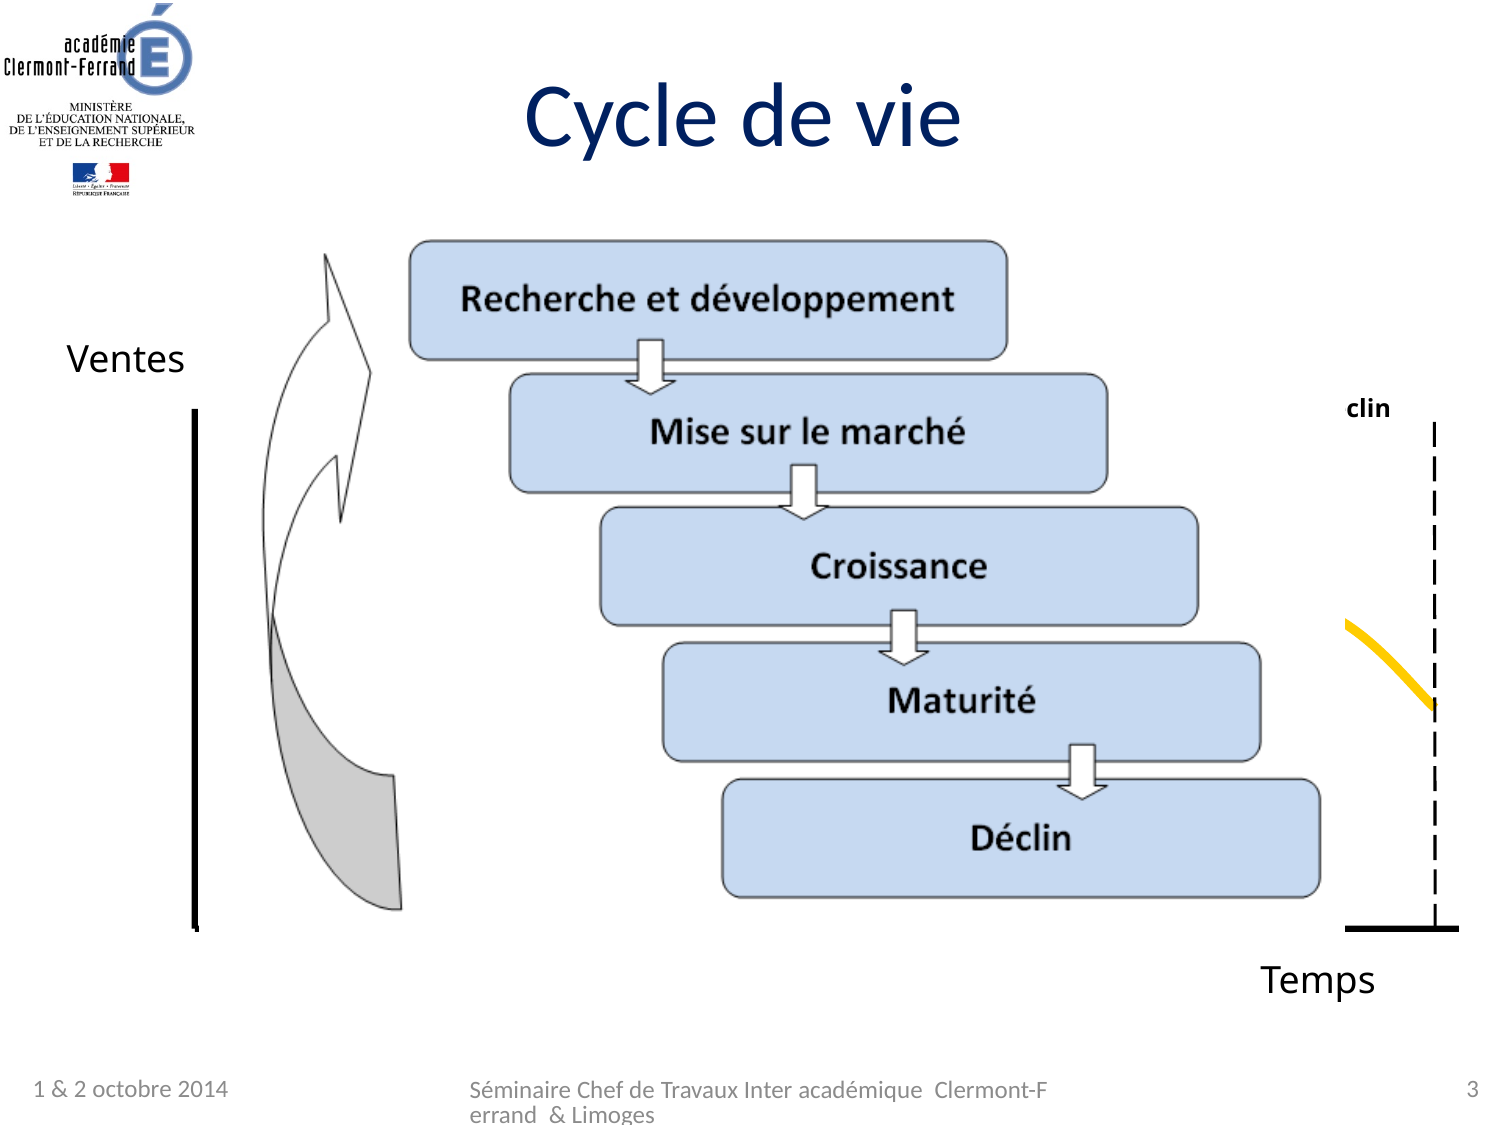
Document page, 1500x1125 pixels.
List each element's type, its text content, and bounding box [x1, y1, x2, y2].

picture [4, 3, 195, 196]
footer Séminaire Chef de Travaux Inter académique Clermont-Ferrand & Limoges [454, 1058, 1069, 1119]
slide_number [17, 1057, 368, 1118]
text_box Déclin [1350, 384, 1407, 430]
text_box [1350, 626, 1434, 727]
text_box Temps [1245, 949, 1391, 1009]
slide_number 3 [1144, 1057, 1495, 1118]
title Cycle de vie [218, 24, 1270, 196]
text_box Ventes [51, 328, 193, 388]
picture [198, 198, 1345, 969]
